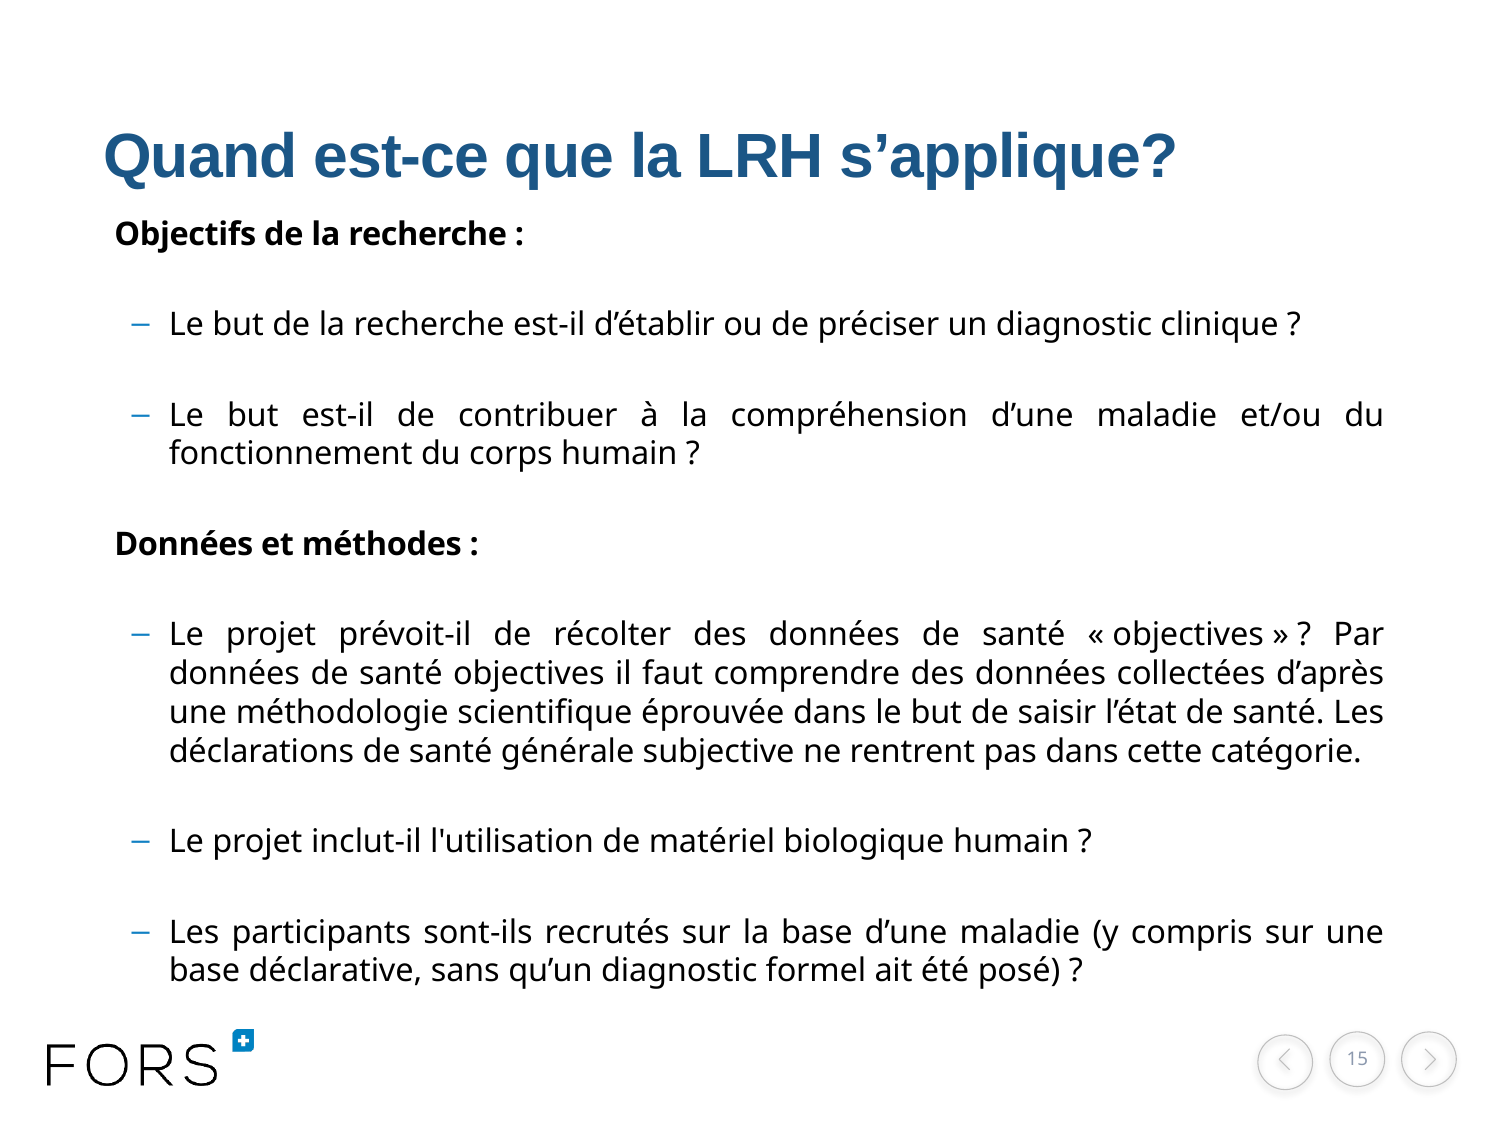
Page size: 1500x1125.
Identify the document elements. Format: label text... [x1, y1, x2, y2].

picture [47, 1029, 254, 1086]
picture [238, 1036, 248, 1046]
title Quand est-ce que la LRH s’applique? [103, 76, 1397, 207]
list Objectifs de la recherche : Le but de la recherche est-il d’établir ou de préciser un diagnostic clinique ? Le but est-il de contribuer à la compréhension d’une maladie et/ou du fonctionnement du corps humain ? Données et méthodes : Le projet prévoit-il de récolter des données de santé « objectives » ? Par données de santé objectives il faut comprendre des données collectées d’après une méthodologie scientifique éprouvée dans le but de saisir l’état de santé. Les déclarations de santé générale subjective ne rentrent pas dans cette catégorie. Le projet inclut-il l'utilisation de matériel biologique humain ? Les participants sont-ils recrutés sur la base d’une maladie (y compris sur une base déclarative, sans qu’un diagnostic formel ait été posé) ? [103, 207, 1397, 1027]
